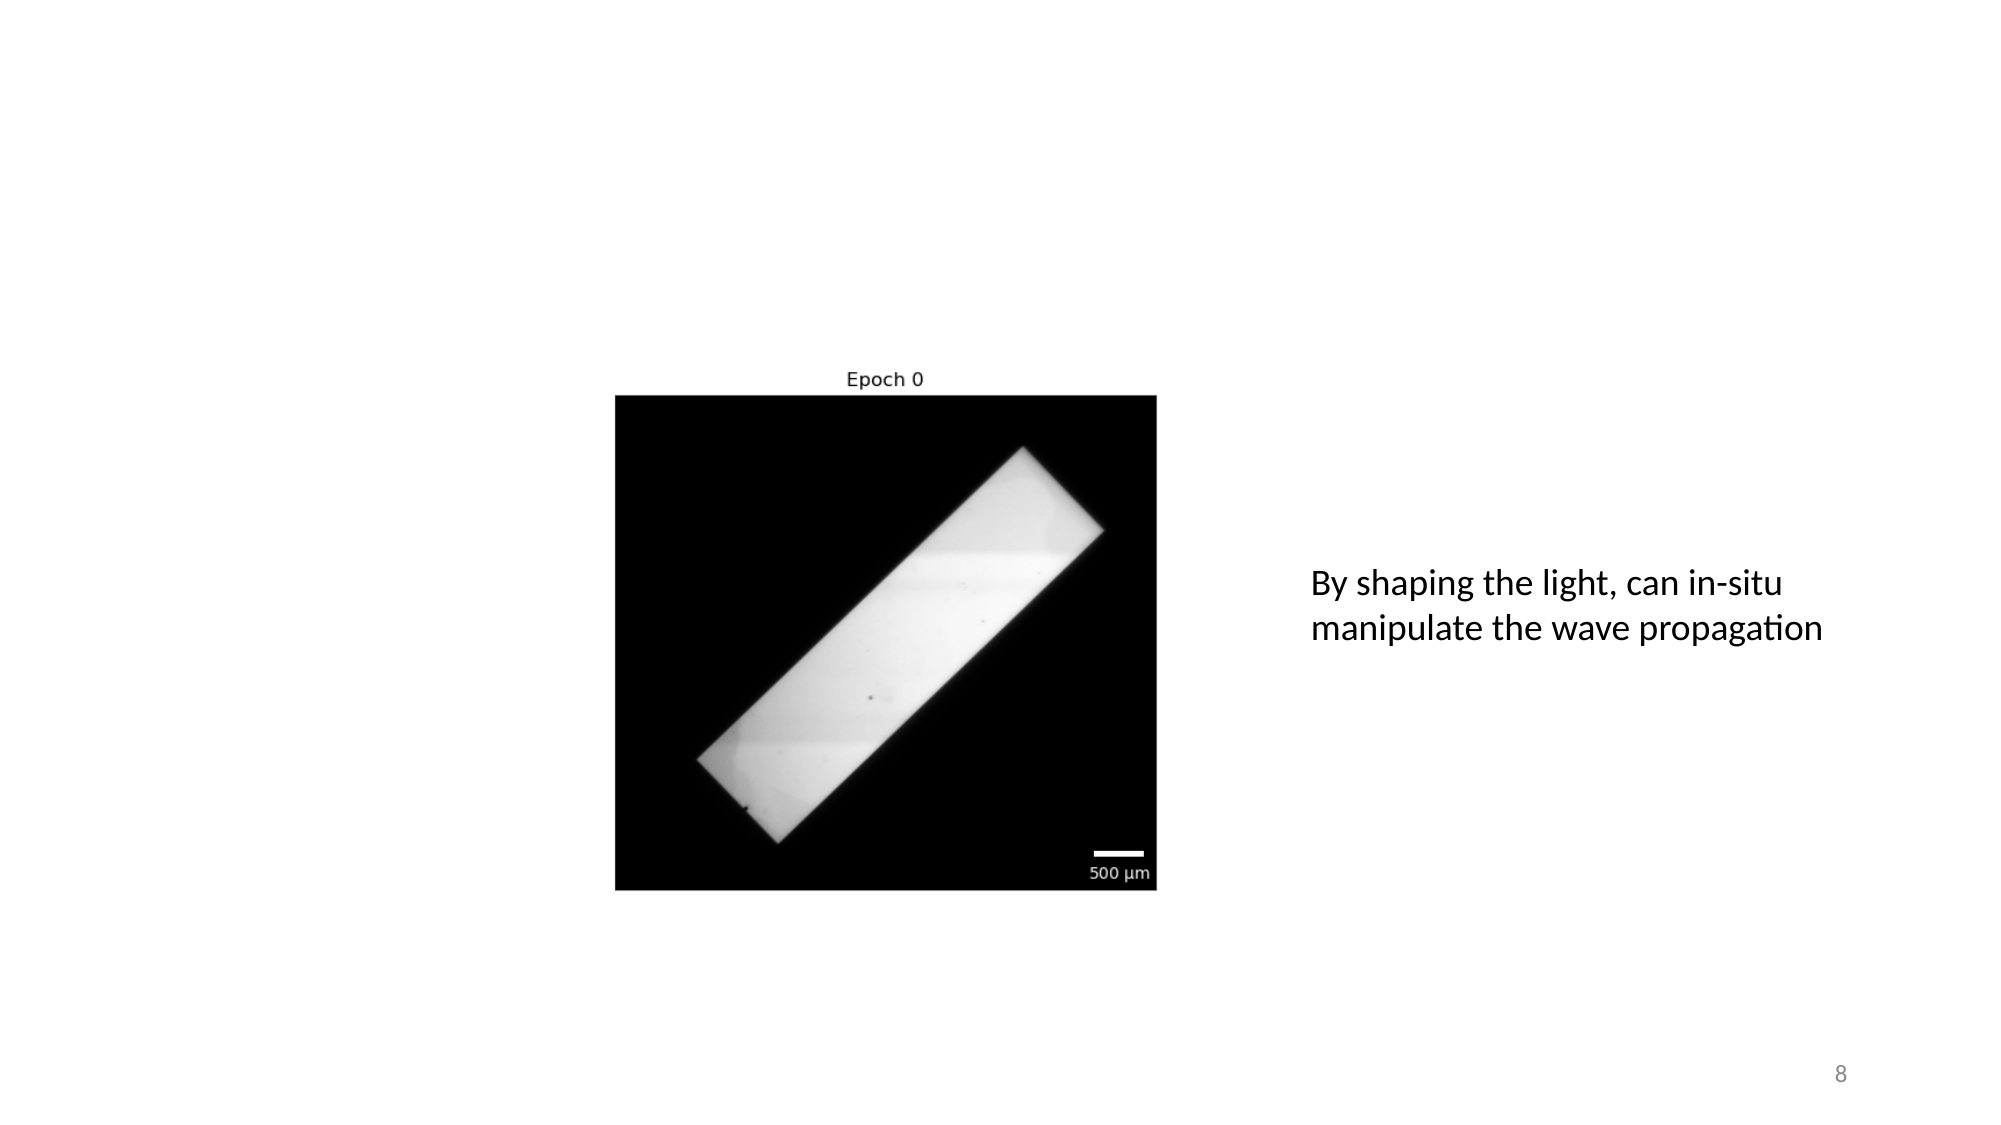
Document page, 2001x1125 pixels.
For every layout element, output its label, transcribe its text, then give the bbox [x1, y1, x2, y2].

picture [592, 349, 1173, 930]
text_box By shaping the light, can in-situ manipulate the wave propagation [1296, 550, 1839, 655]
slide_number 8 [1412, 1042, 1863, 1103]
